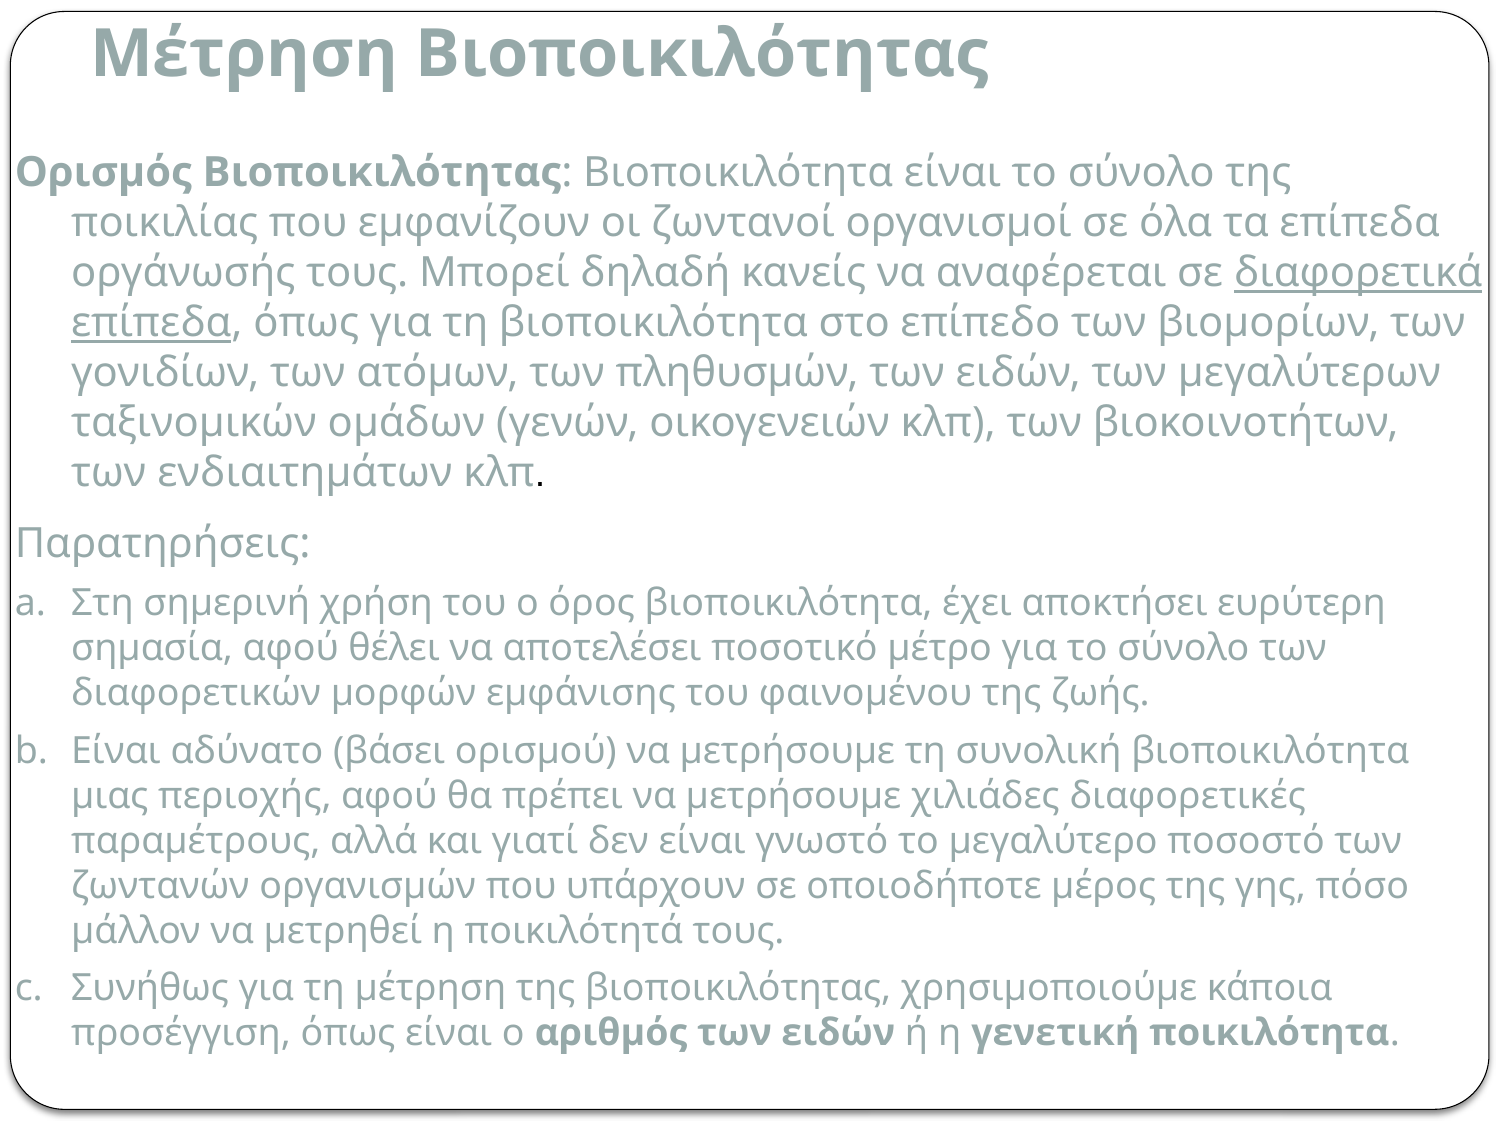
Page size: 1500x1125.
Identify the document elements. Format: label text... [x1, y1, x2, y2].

text_box Ορισμός Βιοποικιλότητας: Βιοποικιλότητα είναι το σύνολο της ποικιλίας που εµφανίζουν οι ζωντανοί οργανισµοί σε όλα τα επίπεδα οργάνωσής τους. Μπορεί δηλαδή κανείς να αναφέρεται σε διαφορετικά επίπεδα, όπως για τη βιοποικιλότητα στο επίπεδο των βιοµορίων, των γονιδίων, των ατόµων, των πληθυσµών, των ειδών, των µεγαλύτερων ταξινοµικών οµάδων (γενών, οικογενειών κλπ), των βιοκοινοτήτων, των ενδιαιτηµάτων κλπ. Παρατηρήσεις: Στη σηµερινή χρήση του ο όρος βιοποικιλότητα, έχει αποκτήσει ευρύτερη σηµασία, αφού θέλει να αποτελέσει ποσοτικό µέτρο για το σύνολο των διαφορετικών µορφών εµφάνισης του φαινοµένου της ζωής. Είναι αδύνατο (βάσει ορισμού) να µετρήσουµε τη συνολική βιοποικιλότητα µιας περιοχής, αφού θα πρέπει να µετρήσουµε χιλιάδες διαφορετικές παραµέτρους, αλλά και γιατί δεν είναι γνωστό το µεγαλύτερο ποσοστό των ζωντανών οργανισµών που υπάρχουν σε οποιοδήποτε µέρος της γης, πόσο µάλλον να µετρηθεί η ποικιλότητά τους. Συνήθως για τη μέτρηση της βιοποικιλότητας, χρησιµοποιούµε κάποια προσέγγιση, όπως είναι ο αριθµός των ειδών ή η γενετική ποικιλότητα. [0, 137, 1500, 1125]
title Μέτρηση Βιοποικιλότητας [74, 24, 1426, 106]
